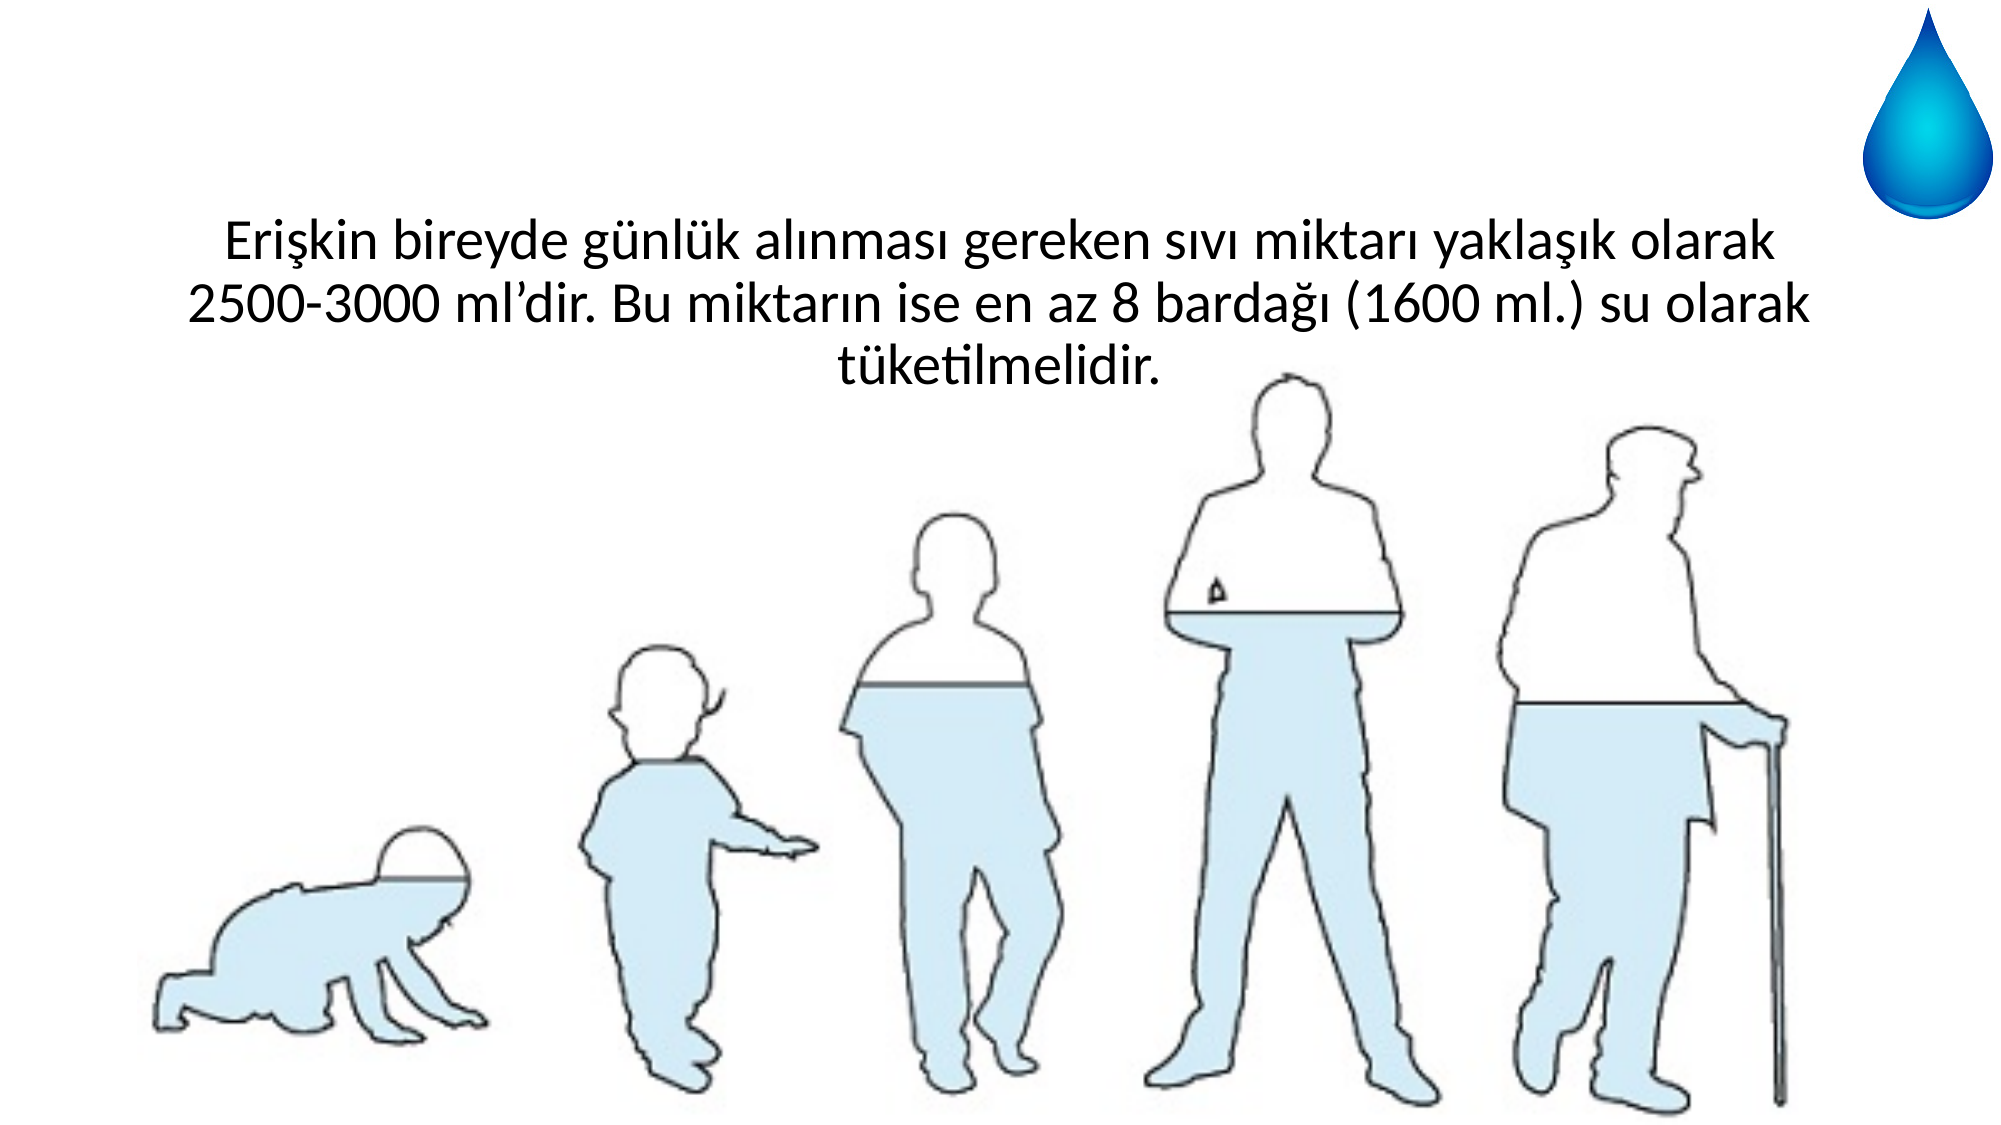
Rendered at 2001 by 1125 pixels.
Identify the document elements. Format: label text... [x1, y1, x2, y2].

picture [1854, 0, 2000, 228]
picture [137, 364, 1812, 1125]
list Erişkin bireyde günlük alınması gereken sıvı miktarı yaklaşık olarak 2500-3000 ml’dir. Bu miktarın ise en az 8 bardağı (1600 ml.) su olarak tüketilmelidir. [137, 201, 1863, 916]
